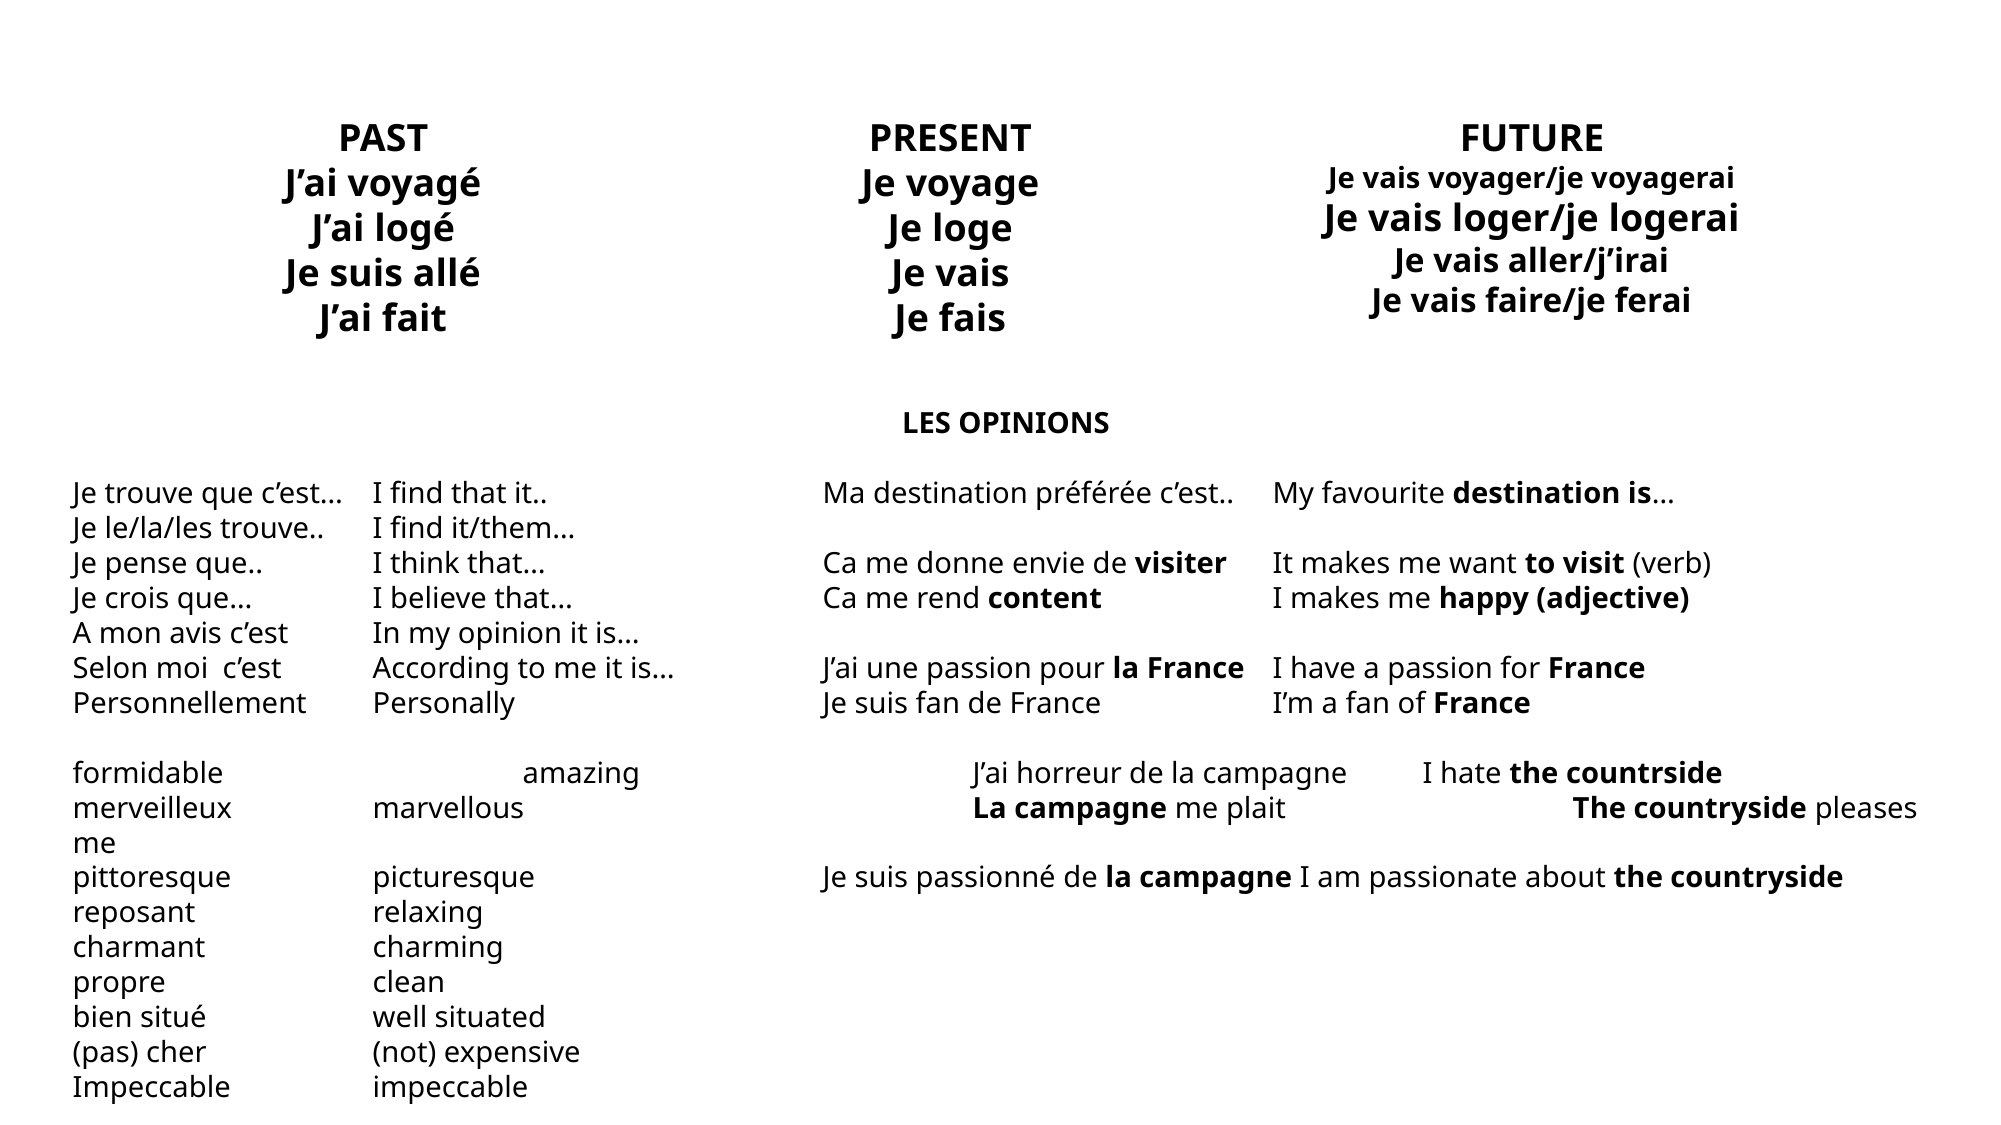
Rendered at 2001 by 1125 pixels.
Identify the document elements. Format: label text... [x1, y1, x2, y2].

text_box PRESENT Je voyage Je loge Je vais Je fais [709, 106, 1191, 347]
text_box FUTURE Je vais voyager/je voyagerai Je vais loger/je logerai Je vais aller/j’irai Je vais faire/je ferai [1265, 106, 1799, 372]
text_box PAST J’ai voyagé J’ai logé Je suis allé J’ai fait [116, 106, 650, 347]
text_box LES OPINIONS Je trouve que c’est… I find that it.. Ma destination préférée c’est.. My favourite destination is… Je le/la/les trouve.. I find it/them… Je pense que.. I think that… Ca me donne envie de visiter It makes me want to visit (verb) Je crois que… I believe that… Ca me rend content I makes me happy (adjective) A mon avis c’est In my opinion it is… Selon moi c’est According to me it is… J’ai une passion pour la France I have a passion for France Personnellement Personally Je suis fan de France I’m a fan of France formidable amazing J’ai horreur de la campagne I hate the countrside merveilleux marvellous La campagne me plait The countryside pleases me pittoresque picturesque Je suis passionné de la campagne I am passionate about the countryside reposant relaxing charmant charming propre clean bien situé well situated (pas) cher (not) expensive Impeccable impeccable [57, 396, 1954, 1125]
